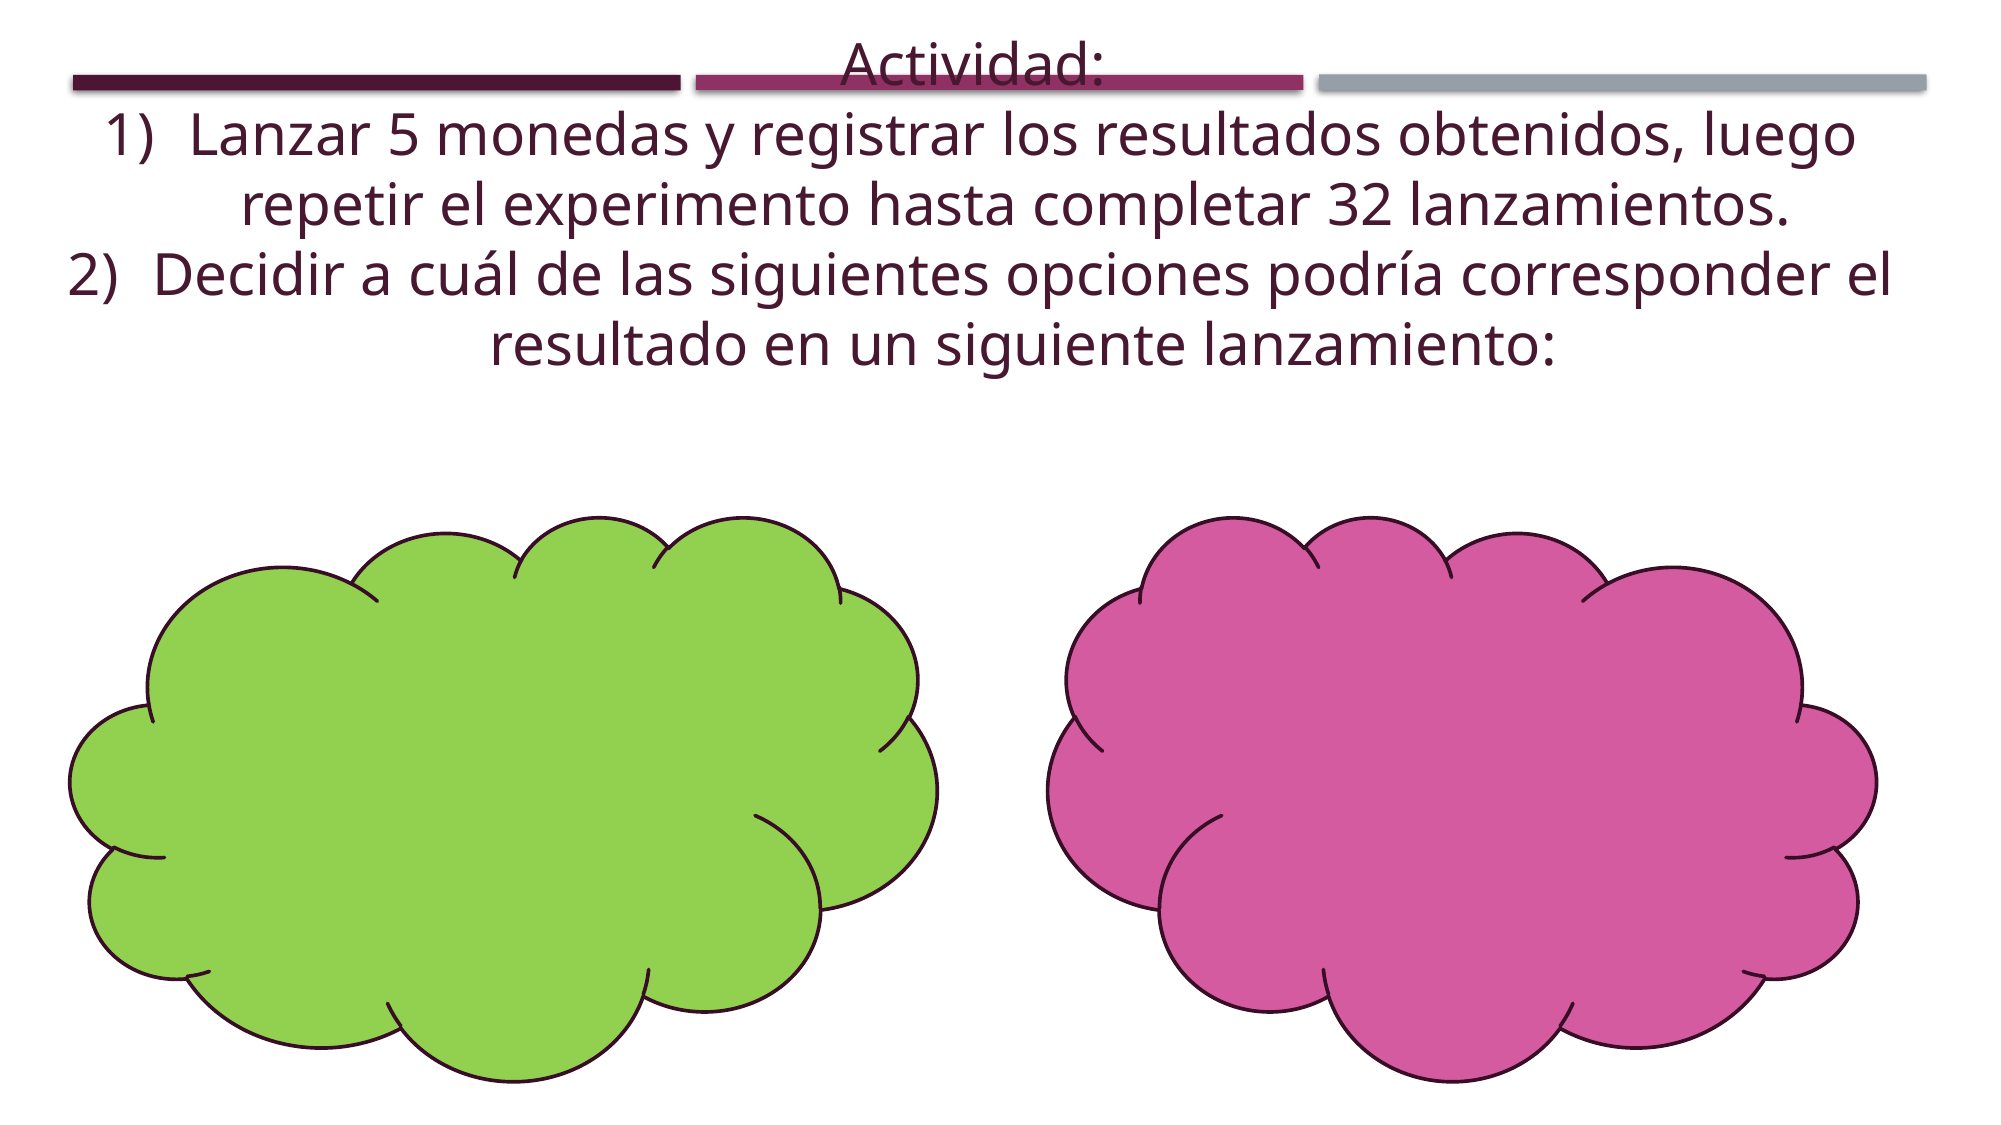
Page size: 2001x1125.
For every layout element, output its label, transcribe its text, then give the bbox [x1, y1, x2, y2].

text_box [1045, 515, 1879, 1084]
text_box Actividad: Lanzar 5 monedas y registrar los resultados obtenidos, luego repetir el experimento hasta completar 32 lanzamientos. Decidir a cuál de las siguientes opciones podría corresponder el resultado en un siguiente lanzamiento: [25, 0, 1937, 385]
text_box [67, 515, 940, 1084]
